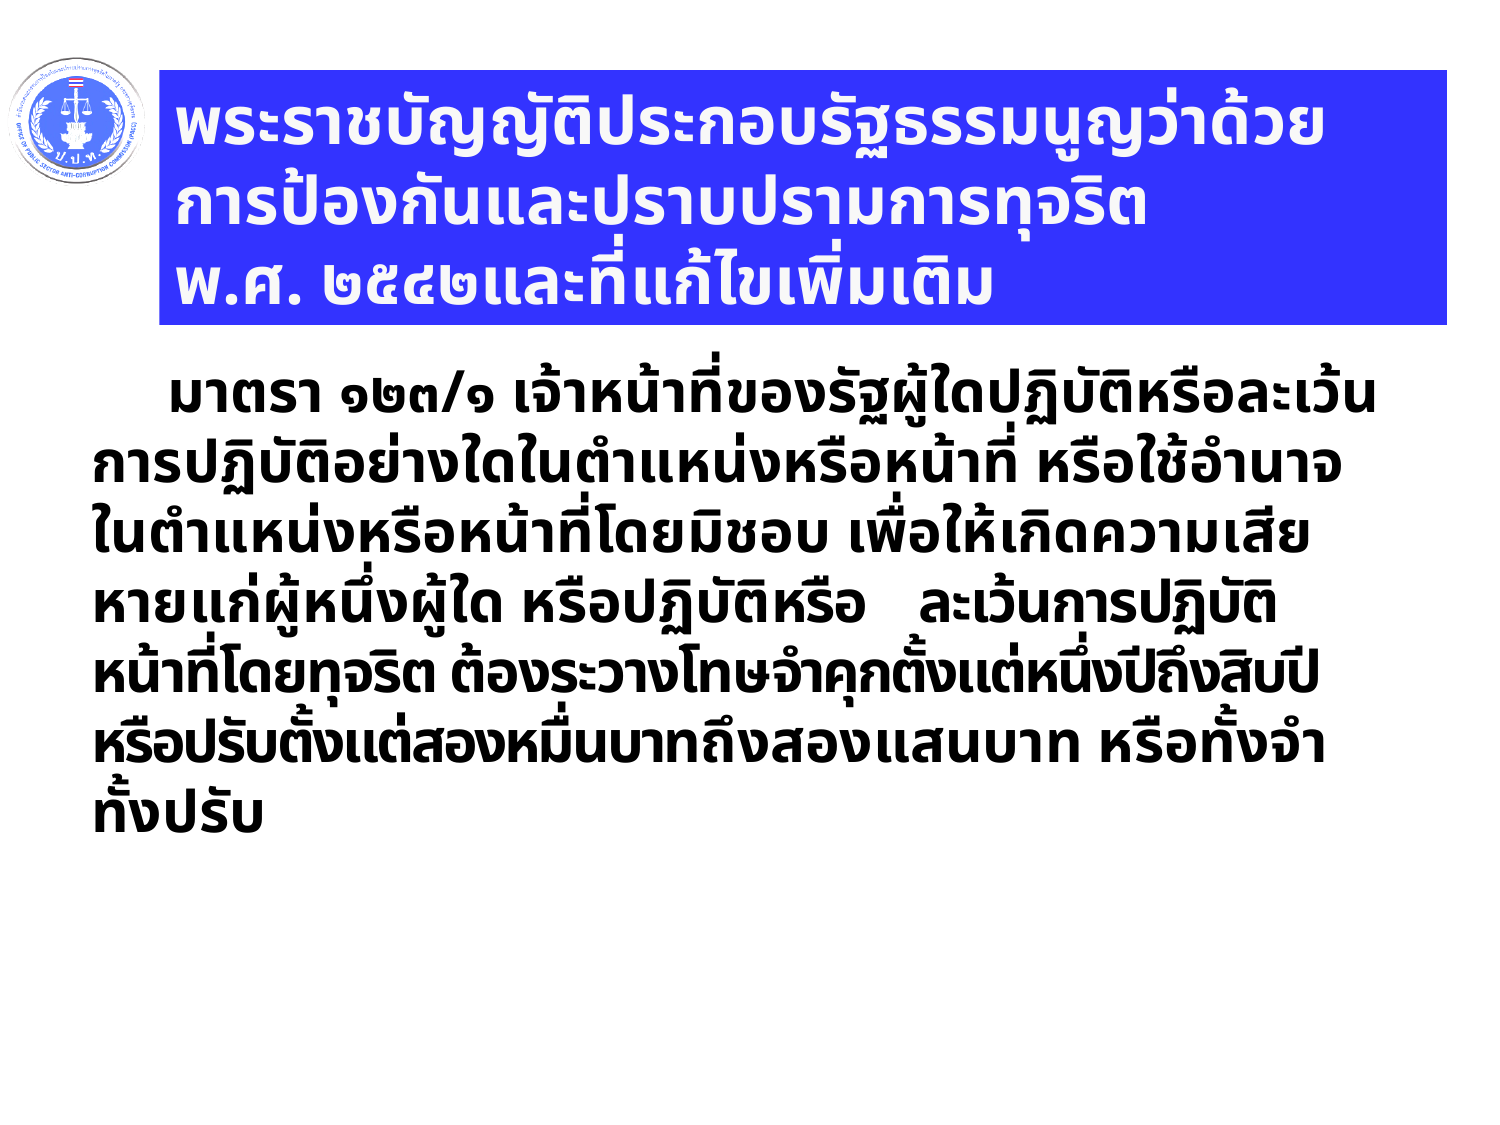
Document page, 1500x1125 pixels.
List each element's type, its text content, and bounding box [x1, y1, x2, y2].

text_box พระราชบัญญัติประกอบรัฐธรรมนูญว่าด้วย การป้องกันและปราบปรามการทุจริต พ.ศ. ๒๕๔๒และที่แก้ไขเพิ่มเติม [159, 70, 1447, 325]
picture [5, 54, 147, 188]
text_box มาตรา ๑๒๓/๑ เจ้าหน้าที่ของรัฐผู้ใดปฏิบัติหรือละเว้นการปฏิบัติอย่างใดในตำแหน่งหรือหน้าที่ หรือใช้อำนาจในตำแหน่งหรือหน้าที่โดยมิชอบ เพื่อให้เกิดความเสียหายแก่ผู้หนึ่งผู้ใด หรือปฏิบัติหรือ ละเว้นการปฏิบัติหน้าที่โดยทุจริต ต้องระวางโทษจำคุกตั้งแต่หนึ่งปีถึงสิบปี หรือปรับตั้งแต่สองหมื่นบาทถึงสองแสนบาท หรือทั้งจำทั้งปรับ [76, 346, 1412, 922]
